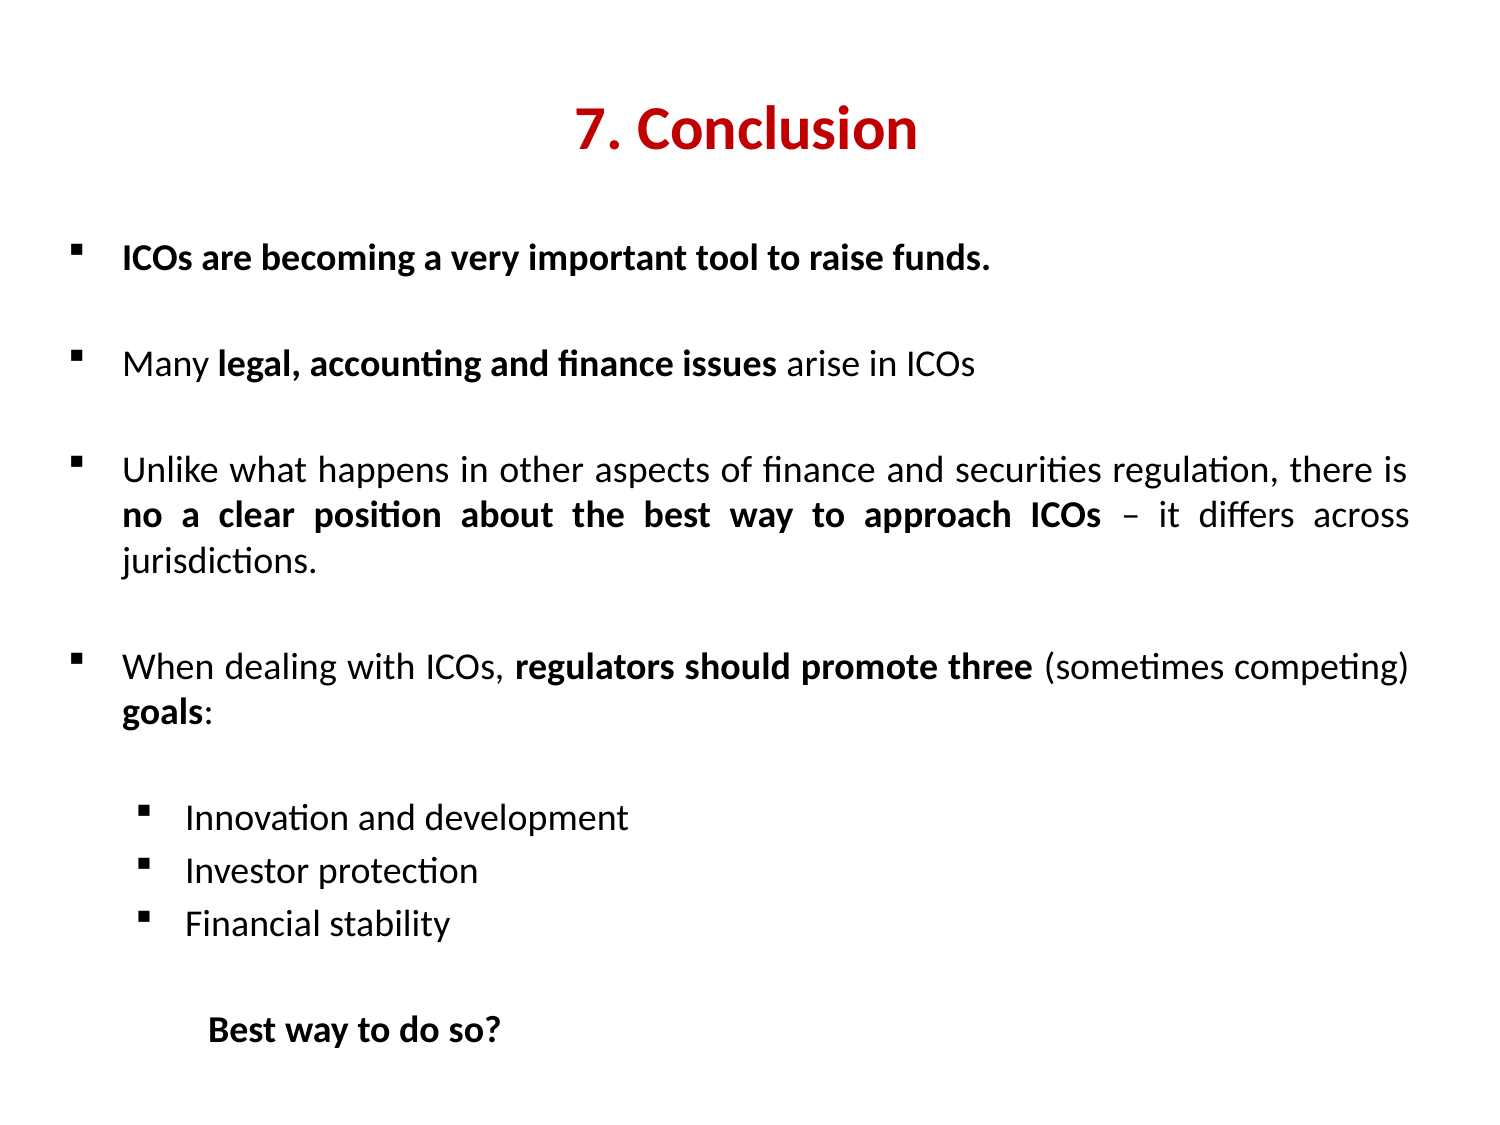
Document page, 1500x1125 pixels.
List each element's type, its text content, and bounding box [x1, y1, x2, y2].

list ICOs are becoming a very important tool to raise funds. Many legal, accounting and finance issues arise in ICOs Unlike what happens in other aspects of finance and securities regulation, there is no a clear position about the best way to approach ICOs – it differs across jurisdictions. When dealing with ICOs, regulators should promote three (sometimes competing) goals: Innovation and development Investor protection Financial stability Best way to do so? [53, 113, 1425, 1059]
title 7. Conclusion [17, 30, 1477, 219]
